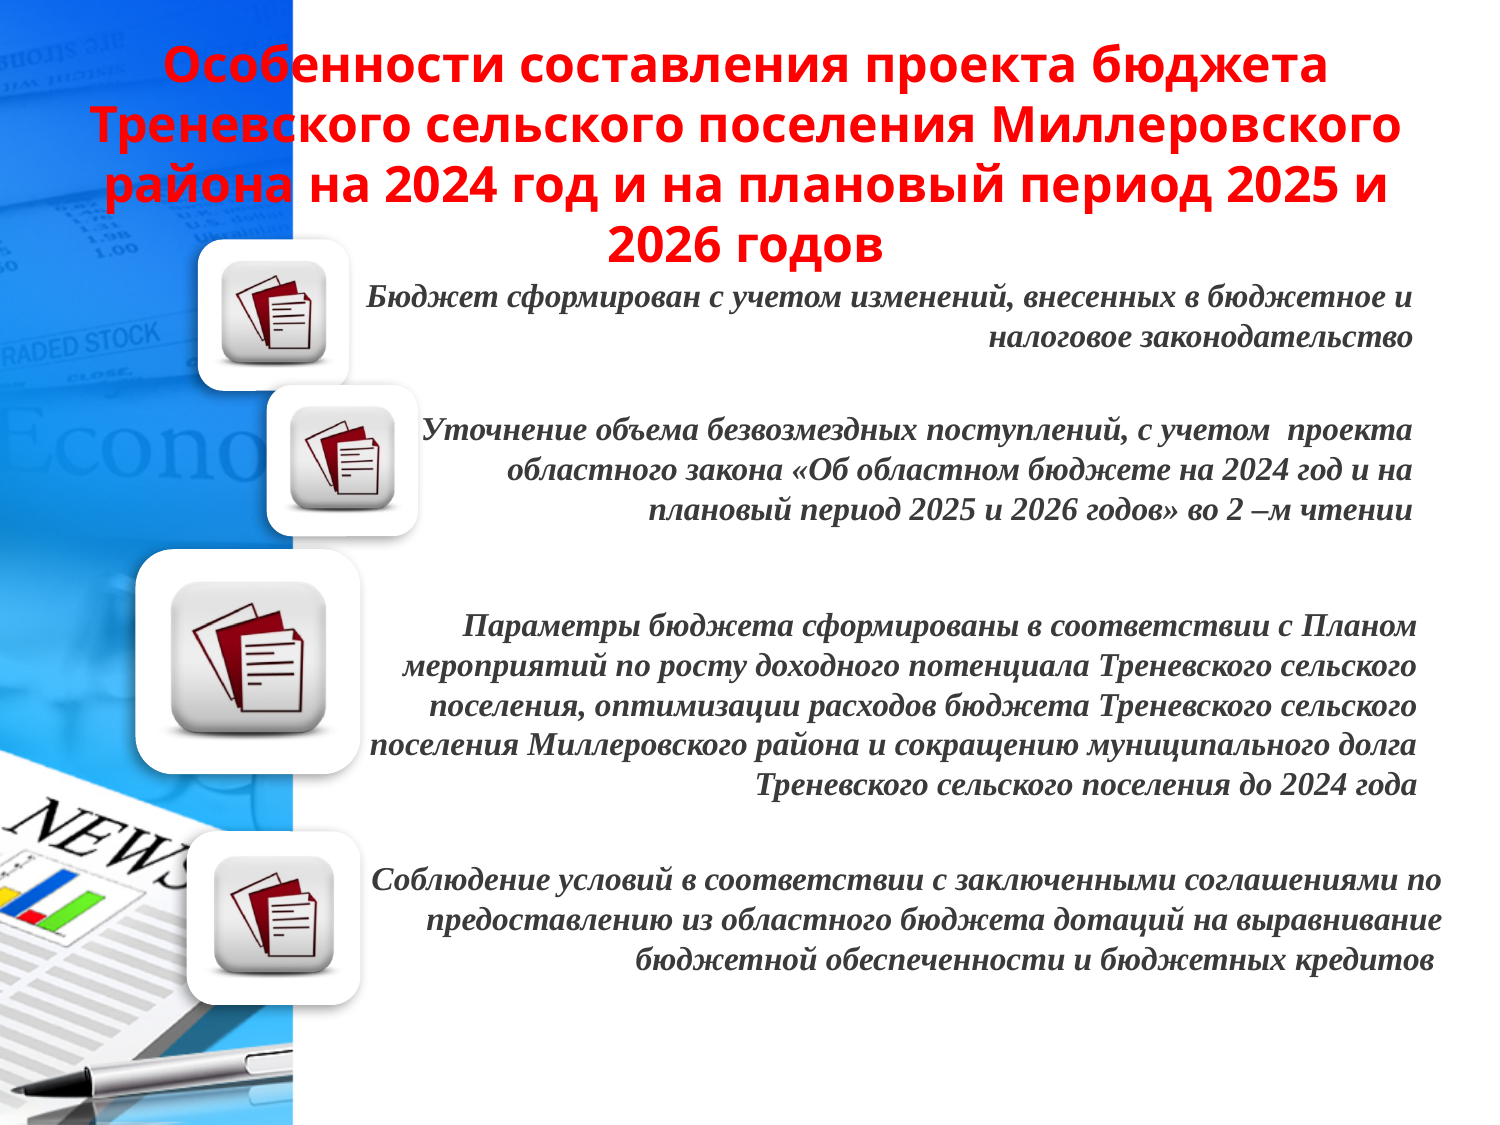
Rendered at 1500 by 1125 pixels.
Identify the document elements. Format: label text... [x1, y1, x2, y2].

text_box Соблюдение условий в соответствии с заключенными соглашениями по предоставлению из областного бюджета дотаций на выравнивание бюджетной обеспеченности и бюджетных кредитов [366, 849, 1459, 985]
text_box Бюджет сформирован с учетом изменений, внесенных в бюджетное и налоговое законодательство [354, 267, 1430, 362]
text_box Параметры бюджета сформированы в соответствии с Планом мероприятий по росту доходного потенциала Треневского сельского поселения, оптимизации расходов бюджета Треневского сельского поселения Миллеровского района и сокращению муниципального долга Треневского сельского поселения до 2024 года [275, 595, 1434, 849]
text_box Особенности составления проекта бюджета Треневского сельского поселения Миллеровского района на 2024 год и на плановый период 2025 и 2026 годов [43, 24, 1450, 280]
text_box Уточнение объема безвозмездных поступлений, с учетом проекта областного закона «Об областном бюджете на 2024 год и на плановый период 2025 и 2026 годов» во 2 –м чтении [423, 399, 1430, 535]
picture [0, 0, 1500, 1125]
